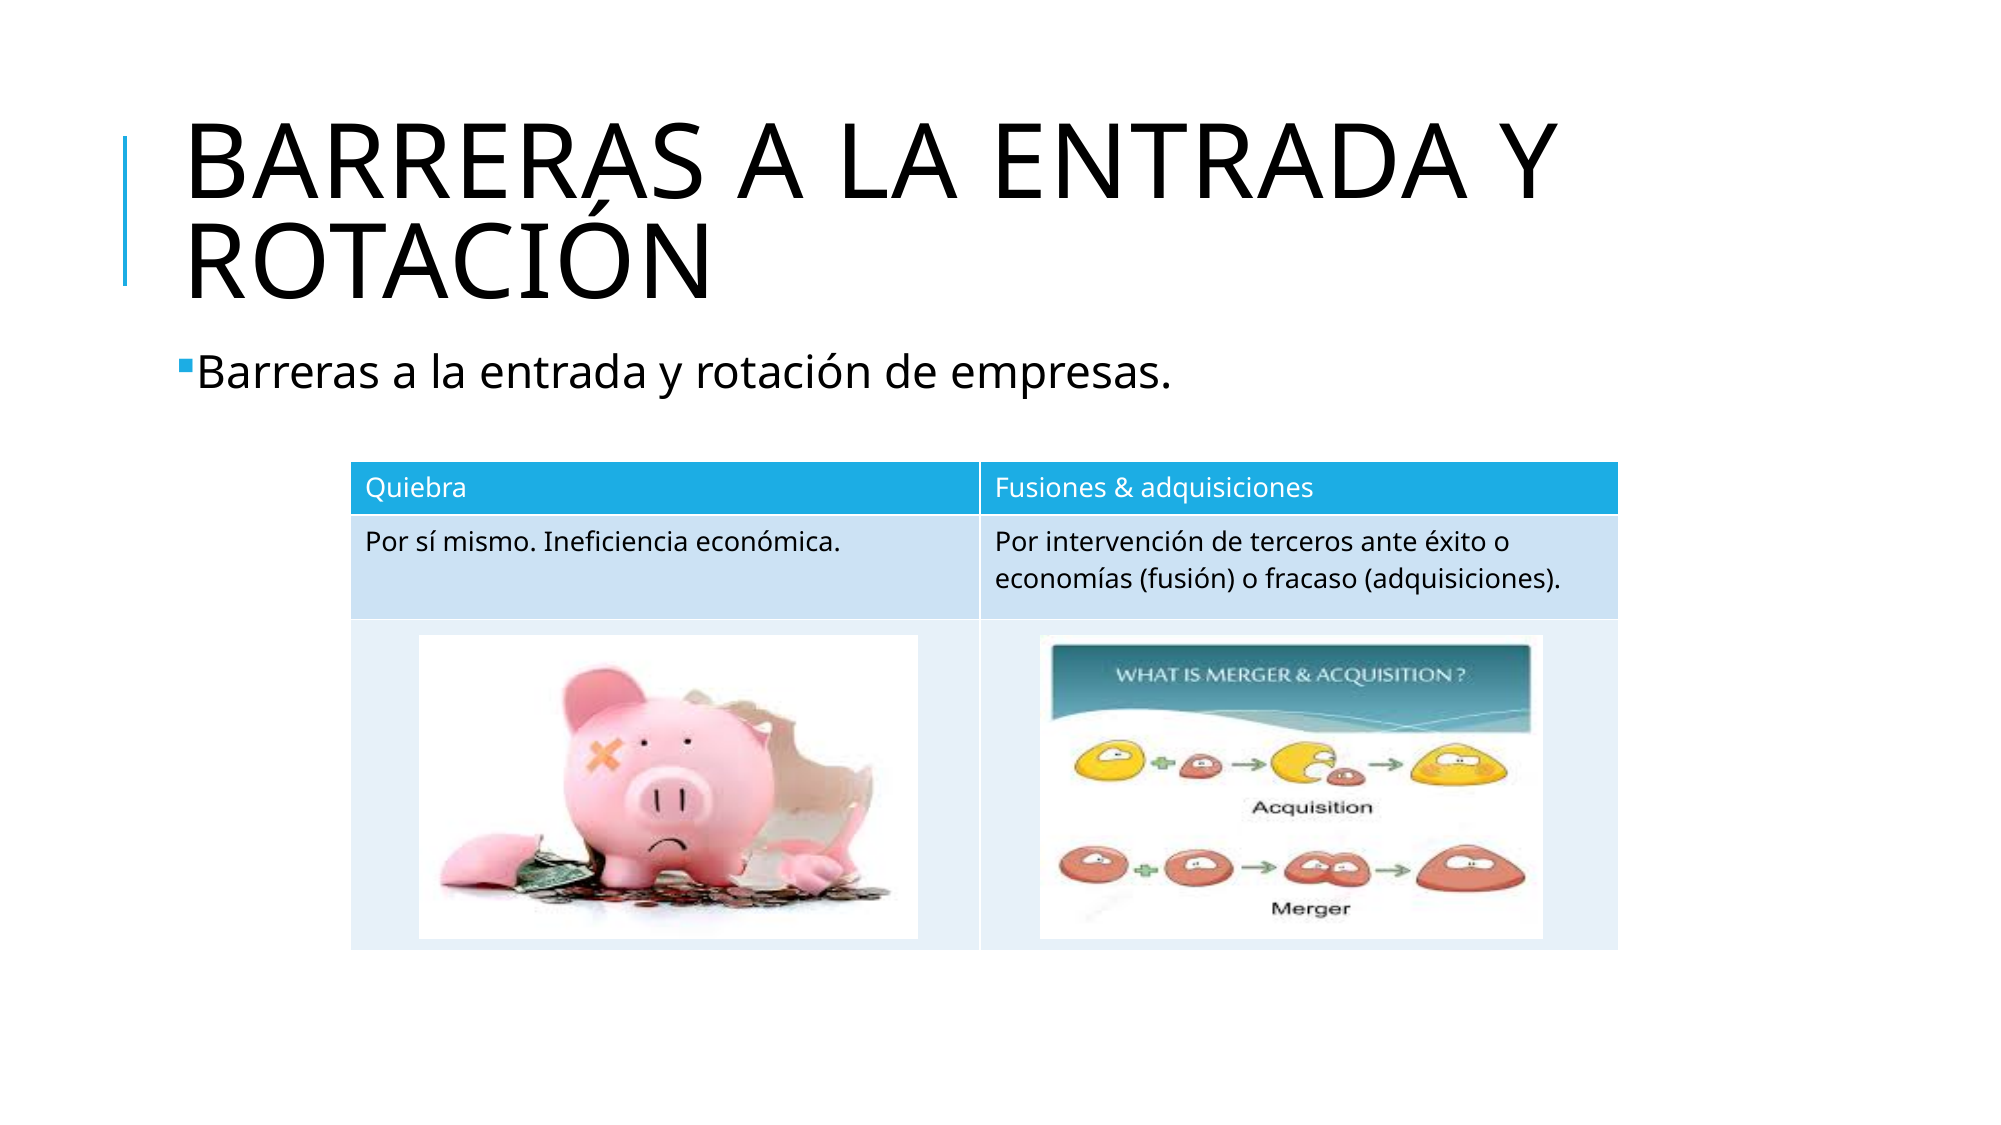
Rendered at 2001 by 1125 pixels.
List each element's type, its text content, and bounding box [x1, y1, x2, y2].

table_cell Por sí mismo. Ineficiencia económica. [351, 516, 979, 619]
list Barreras a la entrada y rotación de empresas. [168, 341, 1763, 1035]
table_cell [981, 620, 1618, 950]
picture [1039, 635, 1543, 940]
table_header Fusiones & adquisiciones [981, 462, 1618, 514]
picture [419, 635, 919, 940]
title Barreras a la entrada y rotación [168, 96, 1763, 341]
table_header Quiebra [351, 462, 979, 514]
table_cell Por intervención de terceros ante éxito o economías (fusión) o fracaso (adquisiciones). [981, 516, 1618, 619]
table_cell [351, 620, 979, 950]
